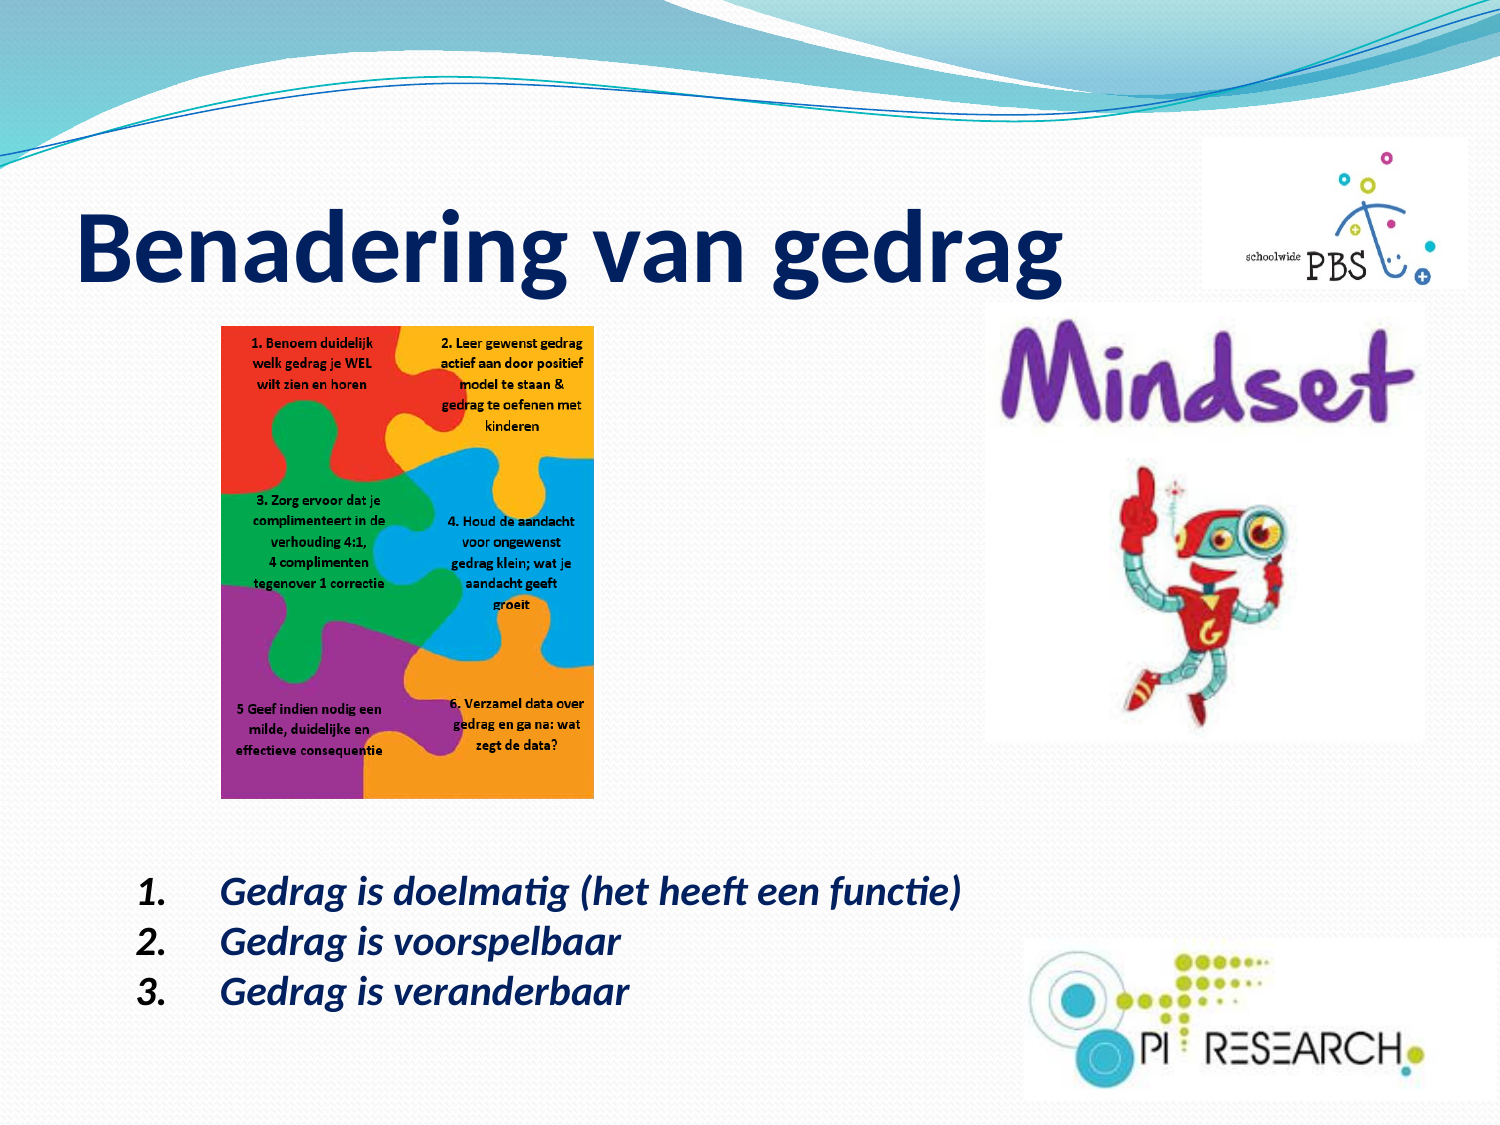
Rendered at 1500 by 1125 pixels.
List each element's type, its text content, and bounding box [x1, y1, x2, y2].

text_box Gedrag is doelmatig (het heeft een functie) Gedrag is voorspelbaar Gedrag is veranderbaar [120, 856, 978, 1021]
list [985, 302, 1426, 743]
picture [1201, 137, 1468, 289]
picture [1024, 937, 1497, 1101]
title Benadering van gedrag [75, 115, 1425, 303]
picture [218, 326, 601, 799]
